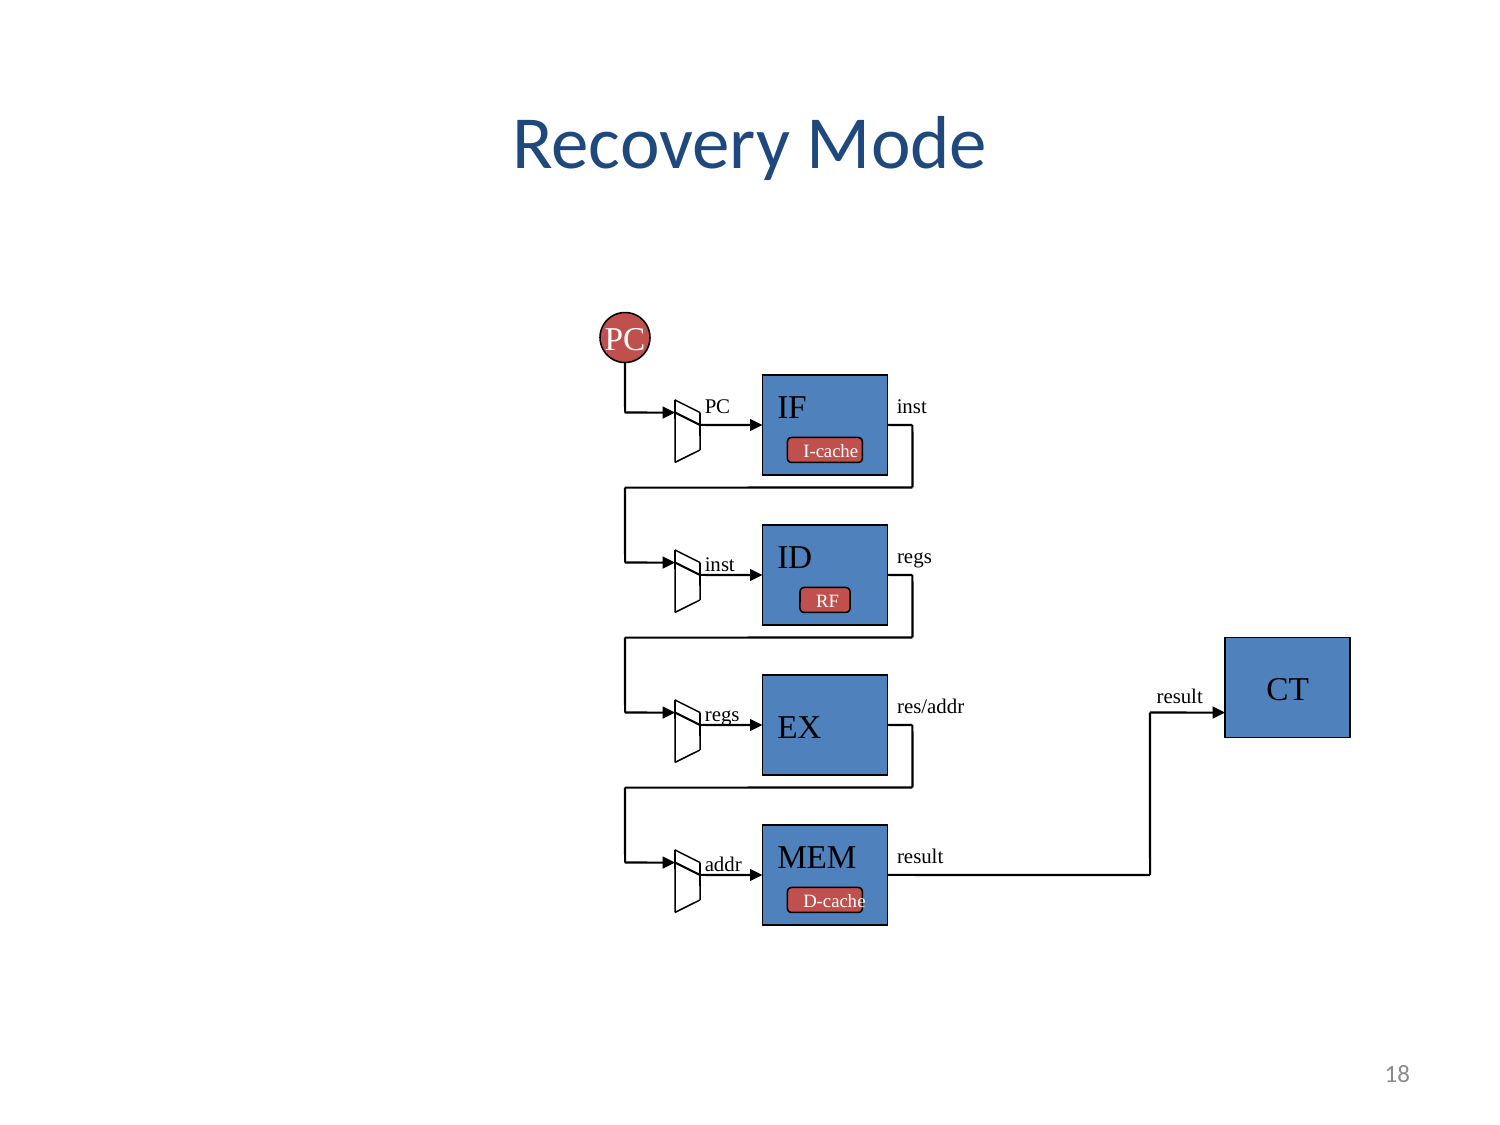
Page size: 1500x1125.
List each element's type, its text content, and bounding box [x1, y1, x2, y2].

title Recovery Mode [75, 45, 1425, 233]
text_box [626, 556, 669, 569]
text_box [674, 399, 701, 463]
text_box D-cache [787, 887, 863, 913]
text_box [755, 721, 763, 729]
text_box regs [882, 534, 947, 575]
text_box inst [882, 384, 942, 425]
text_box result [882, 834, 959, 875]
text_box PC [600, 312, 651, 363]
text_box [674, 549, 701, 613]
text_box regs [690, 692, 755, 733]
text_box [750, 568, 763, 582]
text_box [626, 406, 669, 419]
text_box ID [762, 525, 888, 625]
text_box CT [1224, 637, 1350, 738]
text_box RF [799, 587, 851, 613]
text_box [626, 856, 669, 869]
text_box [674, 849, 701, 913]
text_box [674, 699, 701, 763]
text_box IF [762, 375, 888, 475]
slide_number 18 [1074, 1042, 1425, 1103]
text_box result [1141, 675, 1218, 715]
text_box res/addr [882, 684, 980, 725]
text_box [1150, 706, 1225, 719]
text_box PC [689, 384, 745, 425]
text_box addr [690, 842, 757, 883]
text_box I-cache [787, 437, 863, 463]
text_box EX [762, 675, 888, 775]
text_box [626, 706, 669, 719]
text_box inst [689, 542, 750, 583]
text_box [704, 418, 763, 432]
text_box MEM [762, 825, 888, 925]
